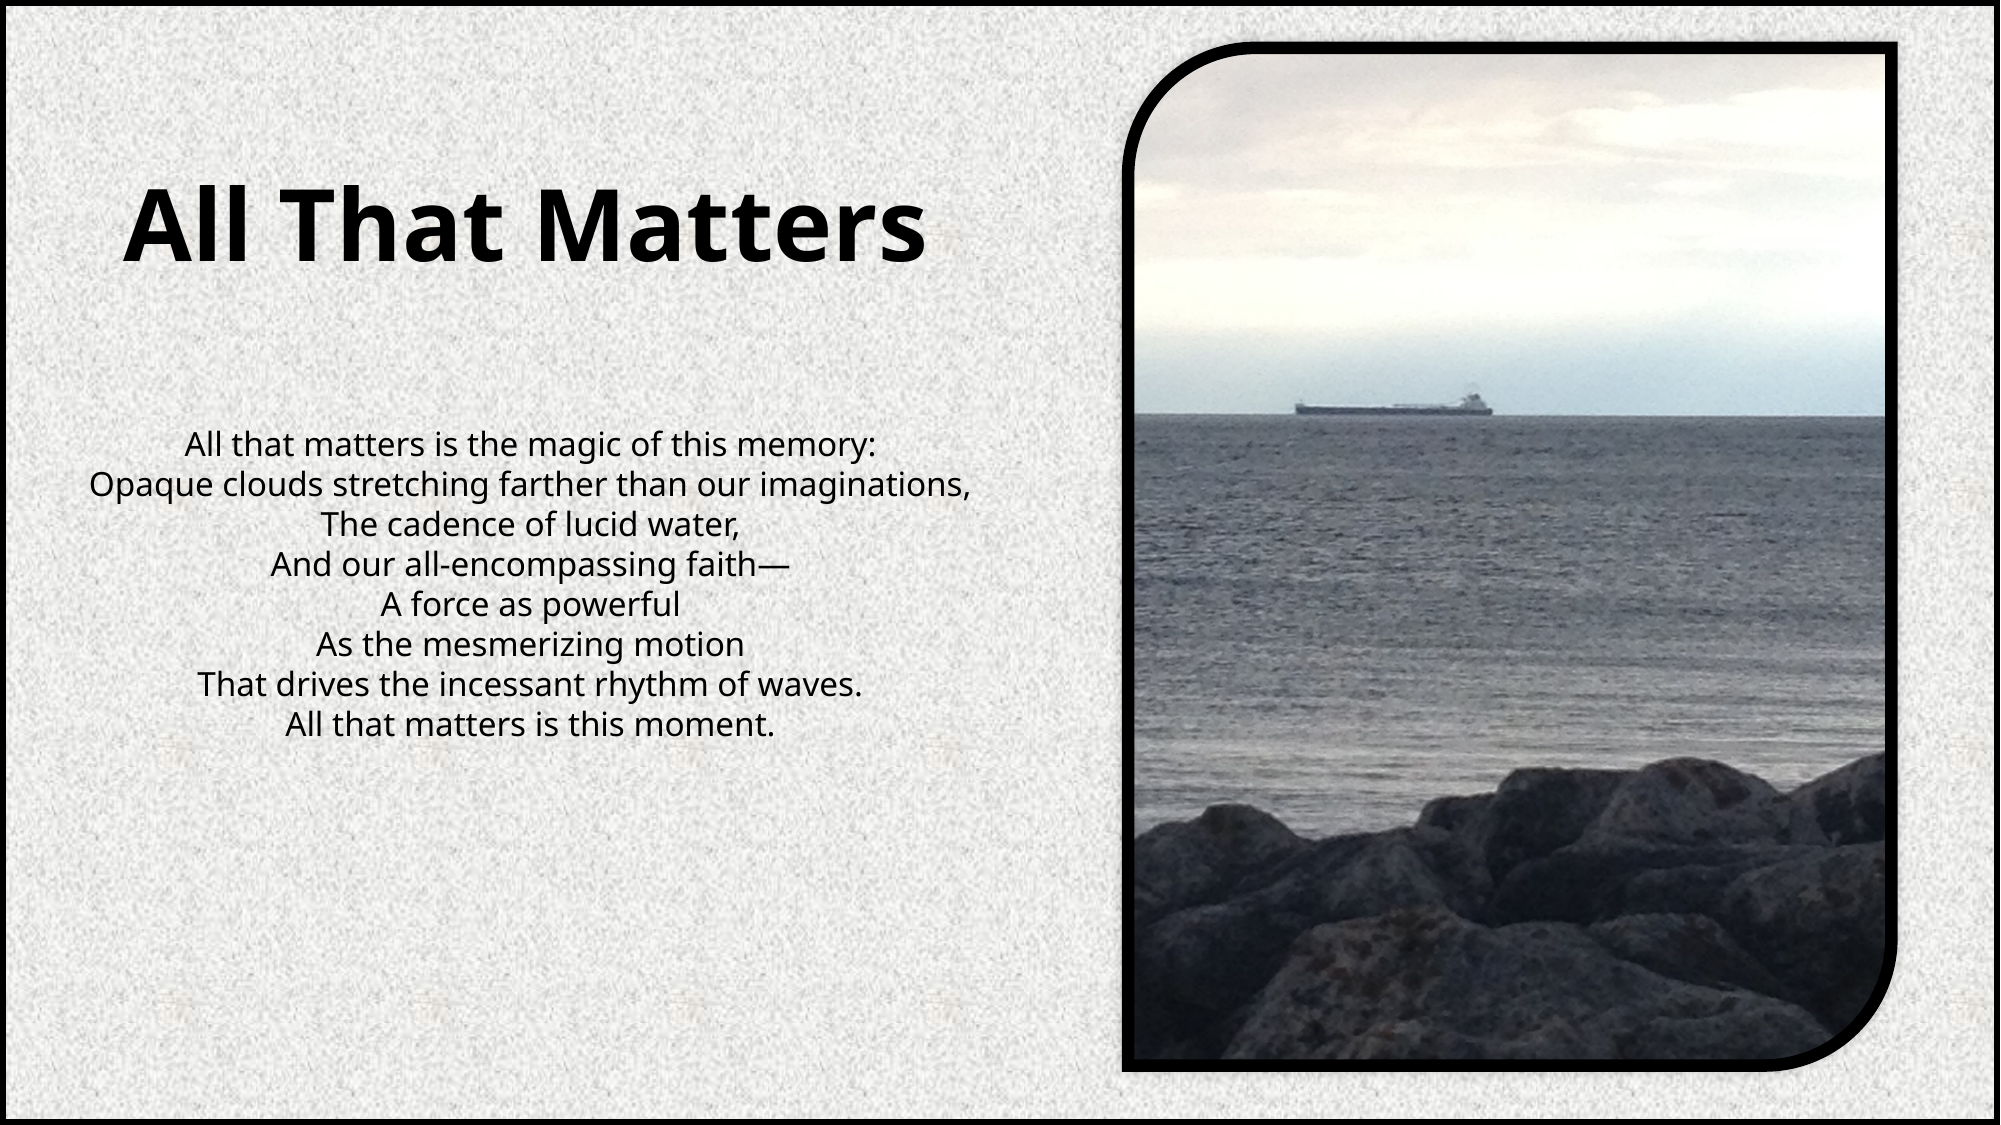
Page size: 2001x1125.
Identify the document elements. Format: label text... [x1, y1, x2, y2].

picture [1128, 47, 1892, 1066]
text_box [0, 0, 2000, 1125]
text_box All that matters is the magic of this memory: Opaque clouds stretching farther than our imaginations, The cadence of lucid water, And our all-encompassing faith— A force as powerful As the mesmerizing motion That drives the incessant rhythm of waves. All that matters is this moment. [10, 415, 1052, 750]
title All That Matters [0, 120, 1053, 338]
